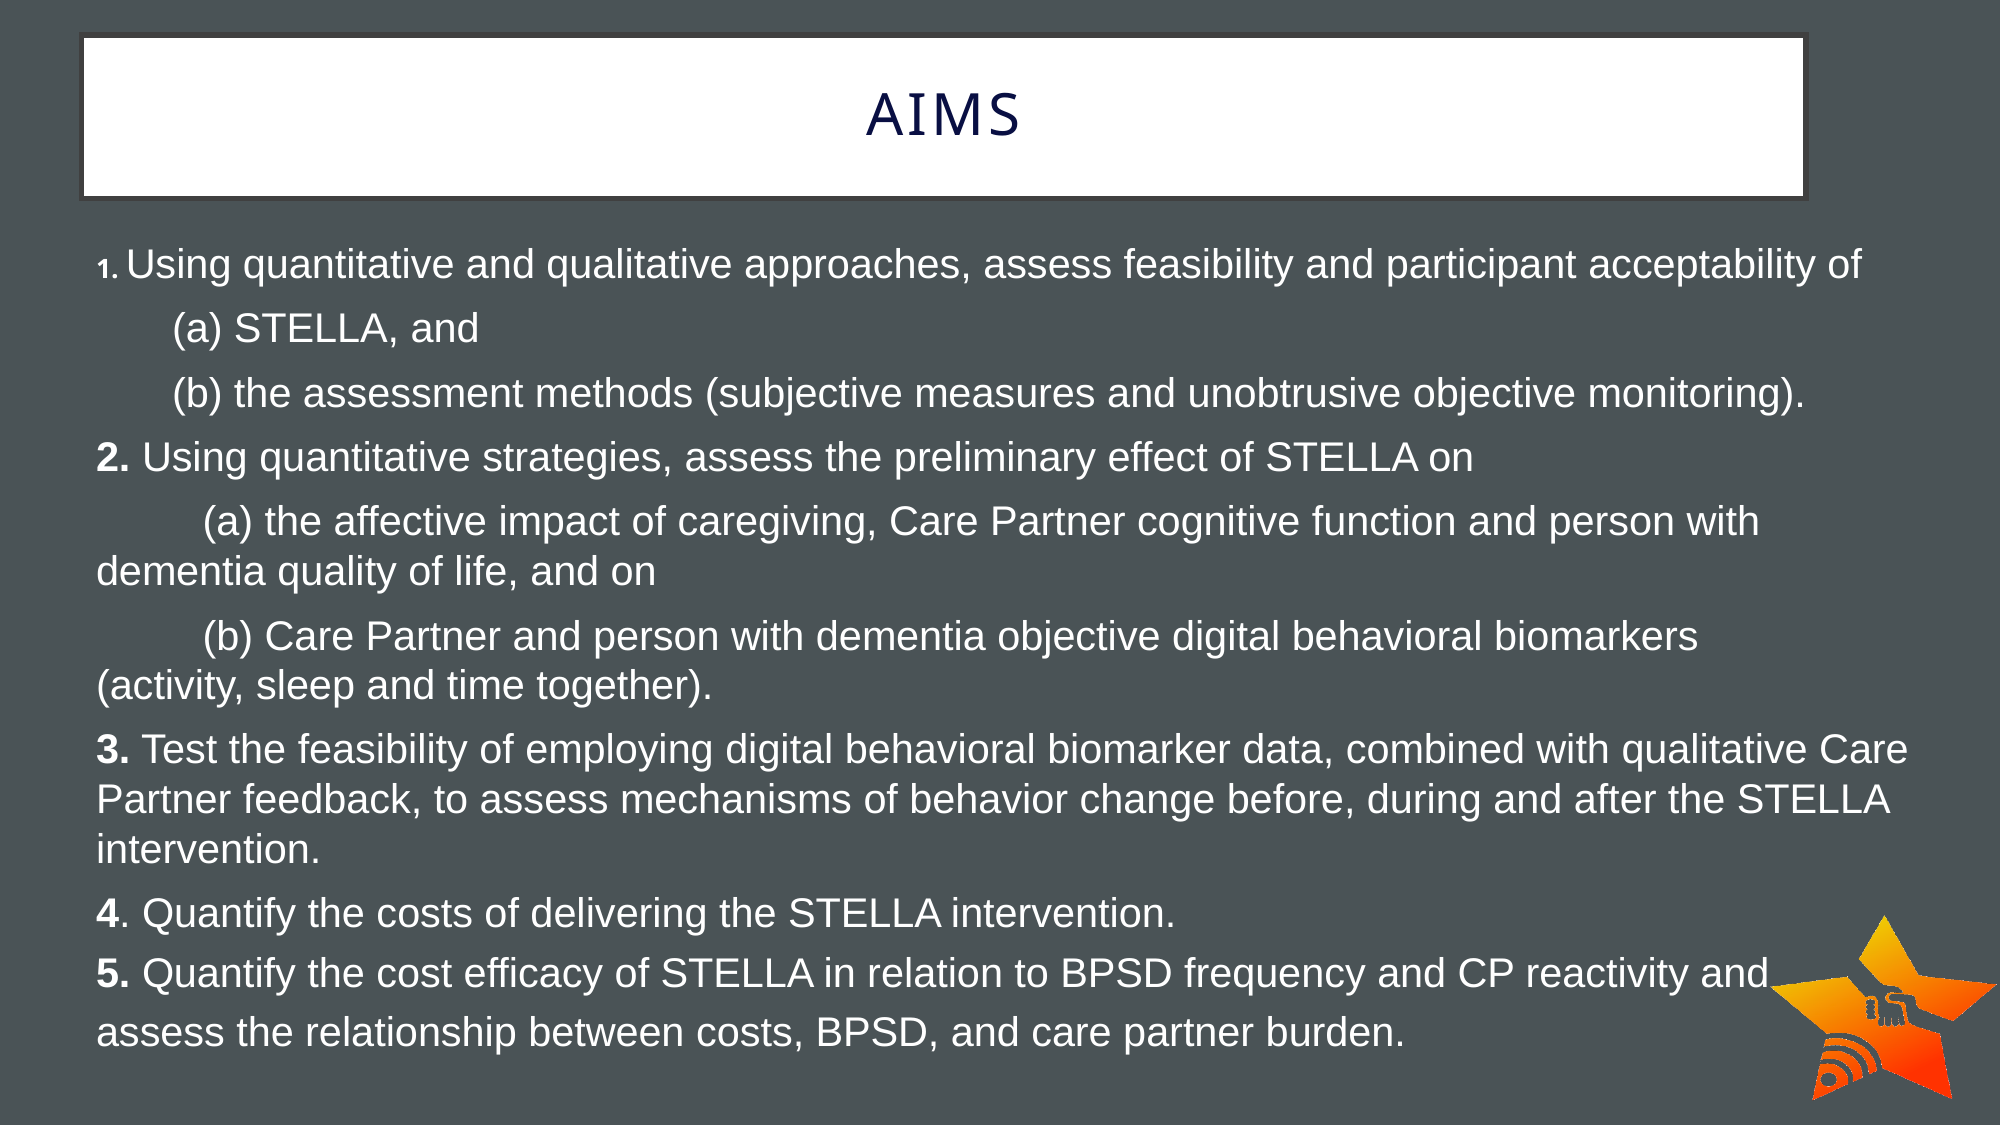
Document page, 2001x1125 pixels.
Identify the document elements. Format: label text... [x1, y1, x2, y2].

picture [1770, 912, 2000, 1103]
title Aims [79, 32, 1809, 201]
list 1. Using quantitative and qualitative approaches, assess feasibility and participant acceptability of (a) STELLA, and (b) the assessment methods (subjective measures and unobtrusive objective monitoring). 2. Using quantitative strategies, assess the preliminary effect of STELLA on (a) the affective impact of caregiving, Care Partner cognitive function and person with dementia quality of life, and on (b) Care Partner and person with dementia objective digital behavioral biomarkers (activity, sleep and time together). 3. Test the feasibility of employing digital behavioral biomarker data, combined with qualitative Care Partner feedback, to assess mechanisms of behavior change before, during and after the STELLA intervention. 4. Quantify the costs of delivering the STELLA intervention. 5. Quantify the cost efficacy of STELLA in relation to BPSD frequency and CP reactivity and assess the relationship between costs, BPSD, and care partner burden. [81, 229, 1944, 1067]
